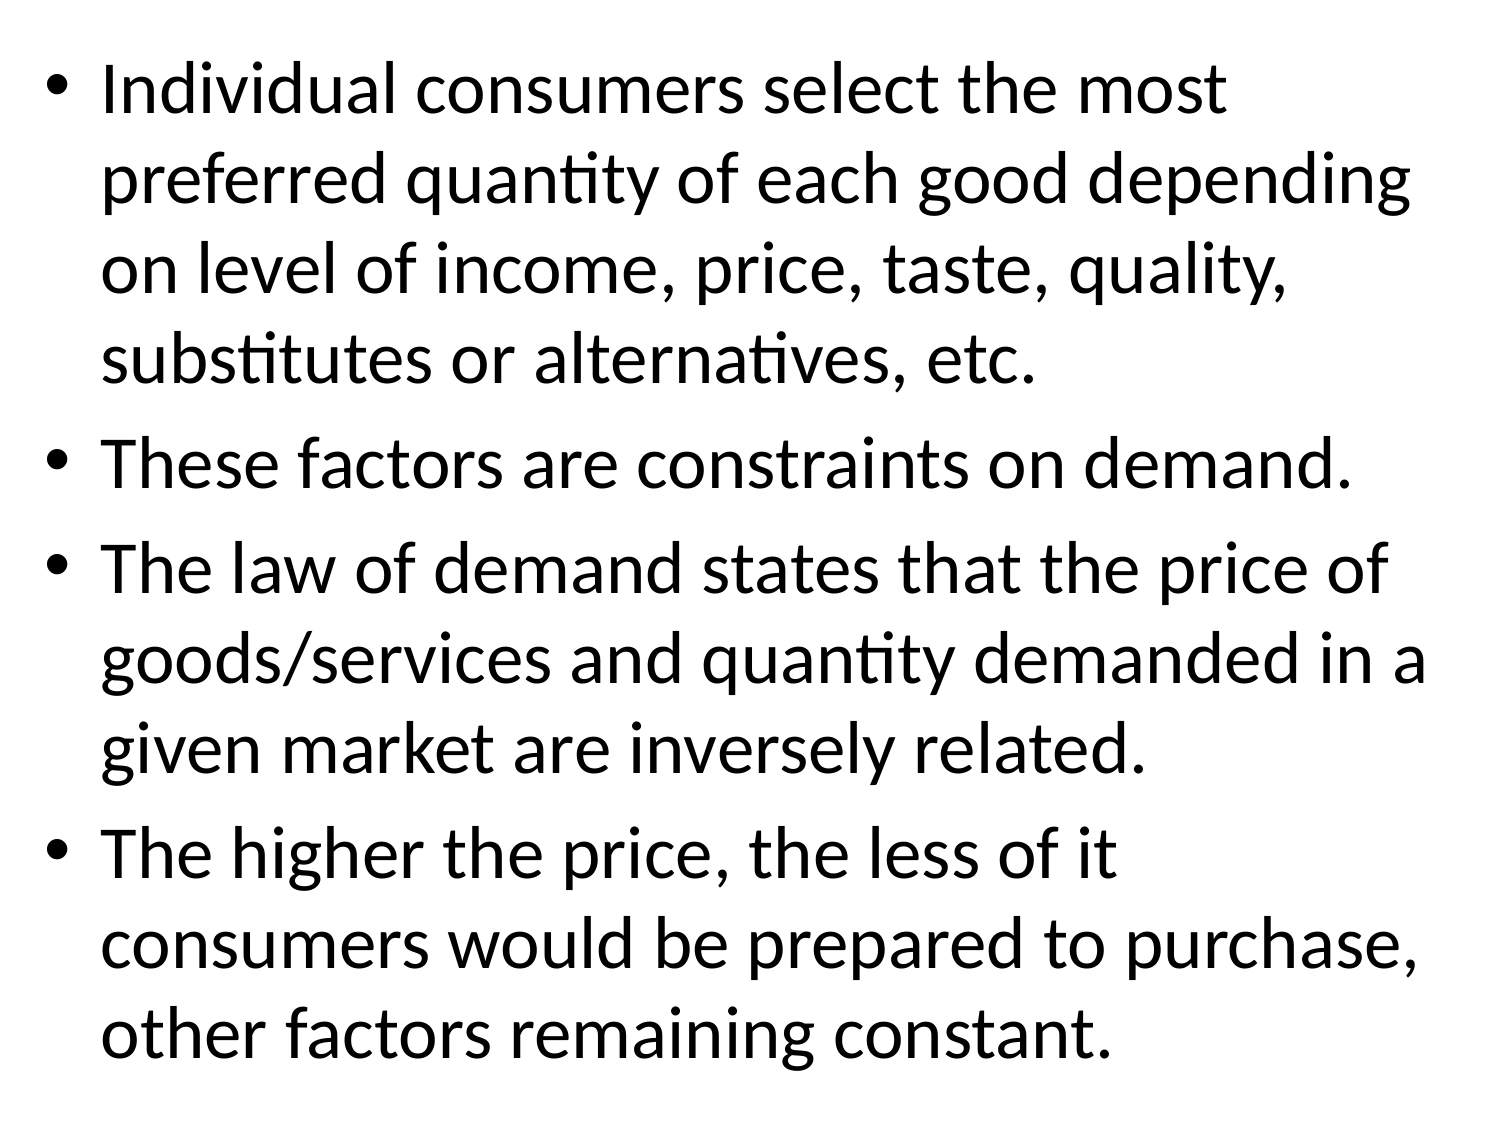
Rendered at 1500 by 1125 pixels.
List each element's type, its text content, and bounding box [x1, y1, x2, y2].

list Individual consumers select the most preferred quantity of each good depending on level of income, price, taste, quality, substitutes or alternatives, etc. These factors are constraints on demand. The law of demand states that the price of goods/services and quantity demanded in a given market are inversely related. The higher the price, the less of it consumers would be prepared to purchase, other factors remaining constant. [29, 30, 1471, 1024]
